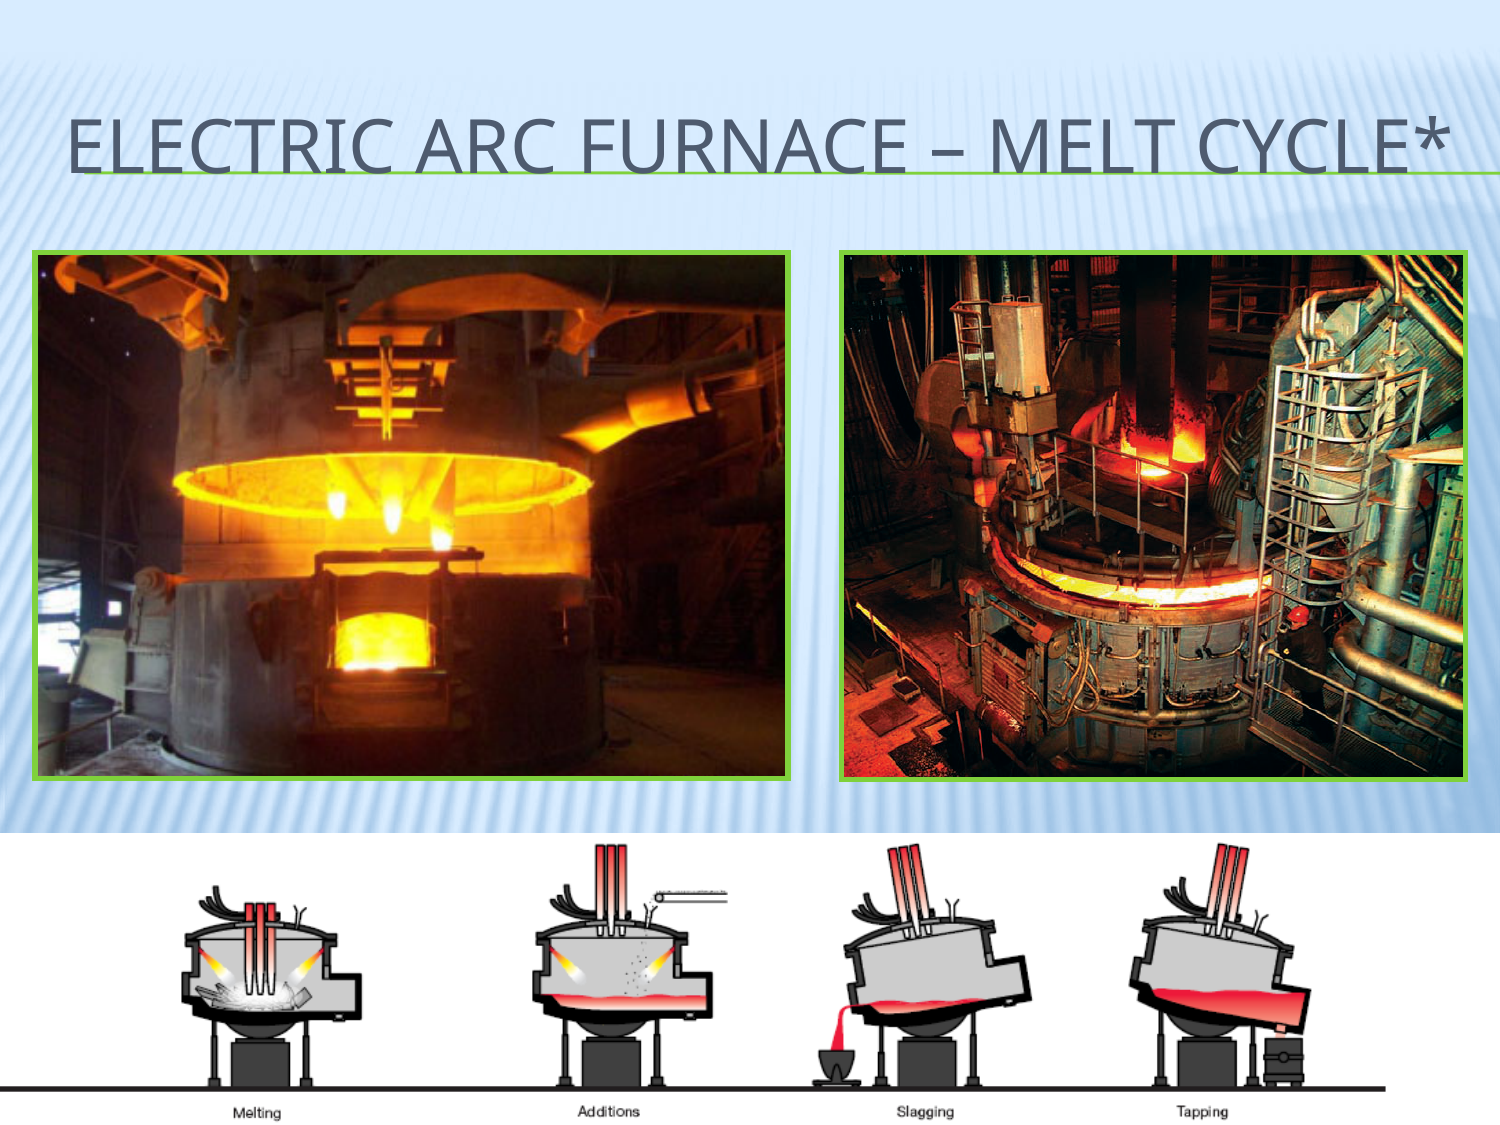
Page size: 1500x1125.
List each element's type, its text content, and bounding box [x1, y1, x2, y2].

picture [844, 255, 1464, 778]
picture [0, 832, 1500, 1125]
title Electric arc furnace – melt cycle* [50, 75, 1475, 213]
picture [37, 255, 786, 777]
